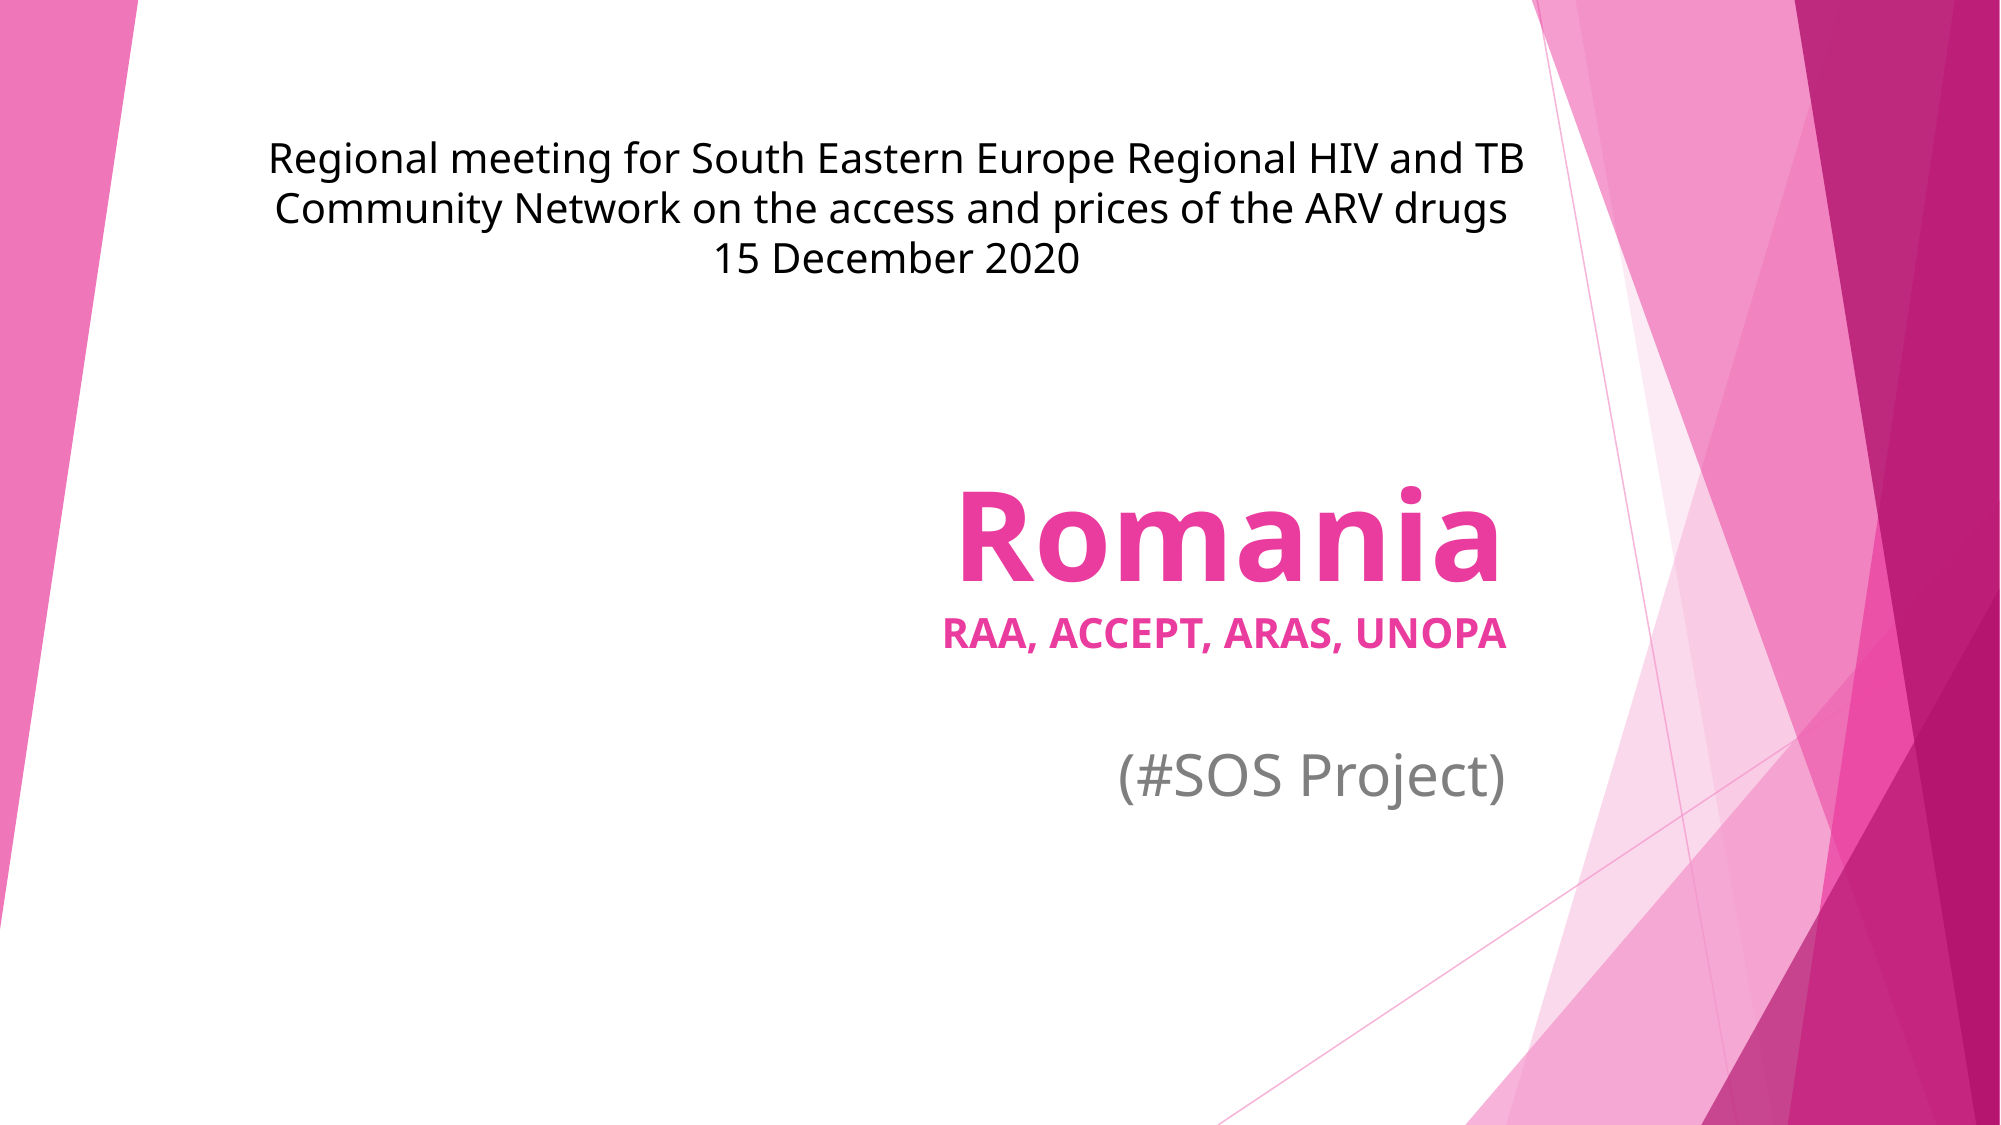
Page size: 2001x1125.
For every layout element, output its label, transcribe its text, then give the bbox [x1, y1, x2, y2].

text_box Regional meeting for South Eastern Europe Regional HIV and TB Community Network on the access and prices of the ARV drugs 15 December 2020 [195, 124, 1599, 340]
subtitle (#SOS Project) [247, 664, 1522, 845]
title Romania RAA, ACCEPT, ARAS, UNOPA [247, 394, 1522, 664]
